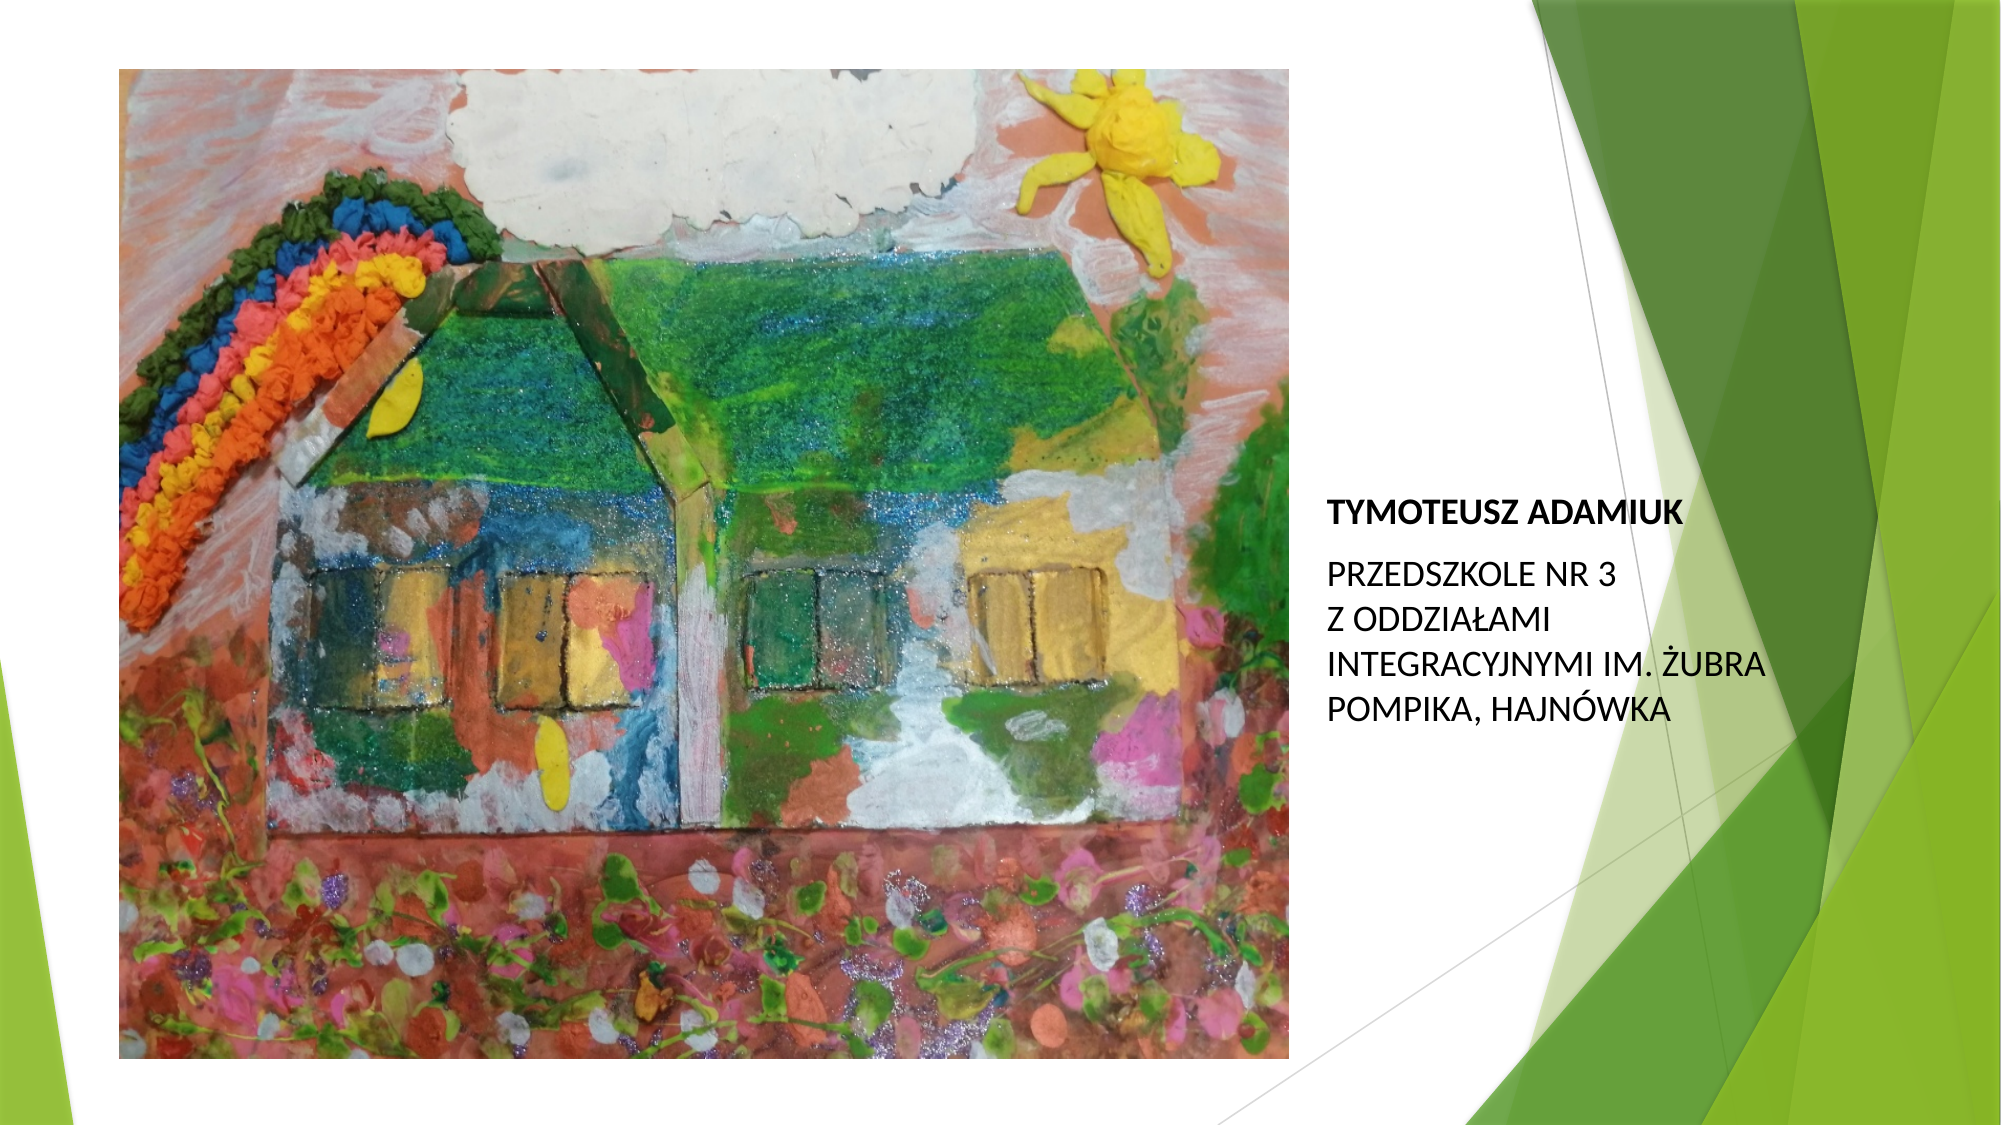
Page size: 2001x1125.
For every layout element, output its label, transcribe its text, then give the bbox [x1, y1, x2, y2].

picture [118, 68, 1290, 1060]
text_box TYMOTEUSZ ADAMIUK PRZEDSZKOLE NR 3 Z ODDZIAŁAMI INTEGRACYJNYMI IM. ŻUBRA POMPIKA, HAJNÓWKA [1312, 476, 1810, 737]
